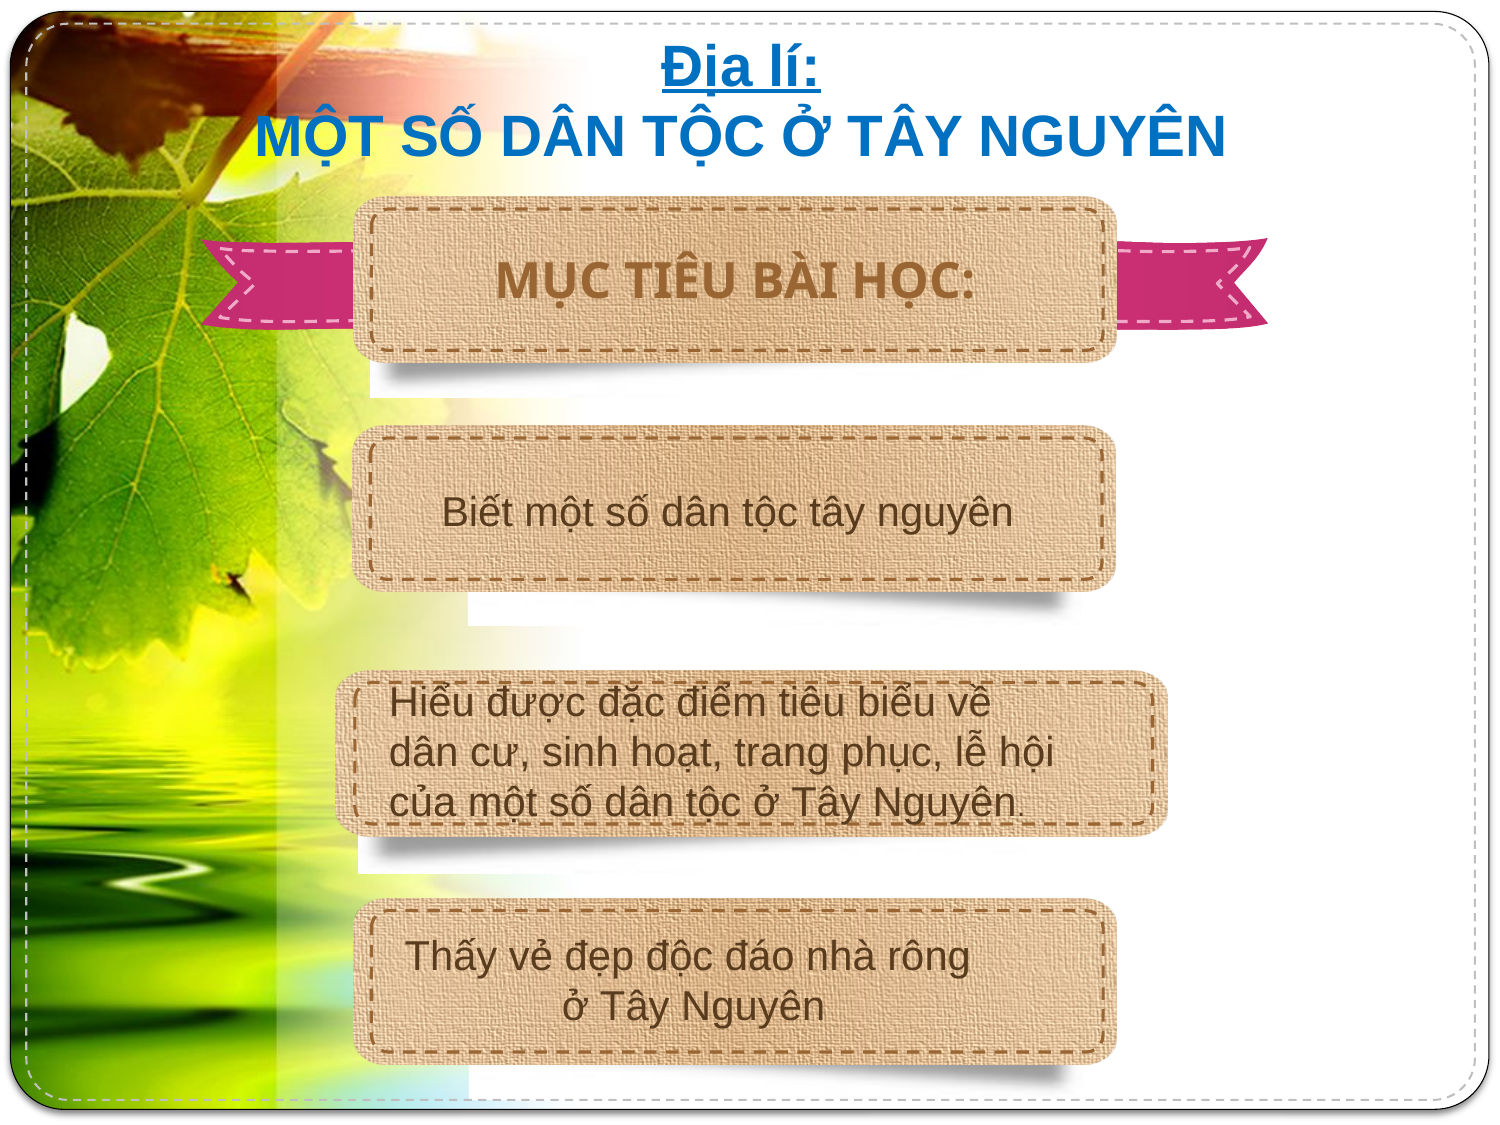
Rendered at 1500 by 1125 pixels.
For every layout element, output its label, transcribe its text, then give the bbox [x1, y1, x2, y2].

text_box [1122, 237, 1269, 330]
picture [11, 12, 1488, 1108]
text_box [335, 670, 1168, 874]
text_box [353, 196, 1117, 398]
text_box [200, 237, 347, 330]
text_box Địa lí: MỘT SỐ DÂN TỘC Ở TÂY NGUYÊN [239, 20, 1243, 176]
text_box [352, 425, 1116, 627]
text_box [353, 898, 1117, 1100]
text_box [25, 22, 1476, 1101]
